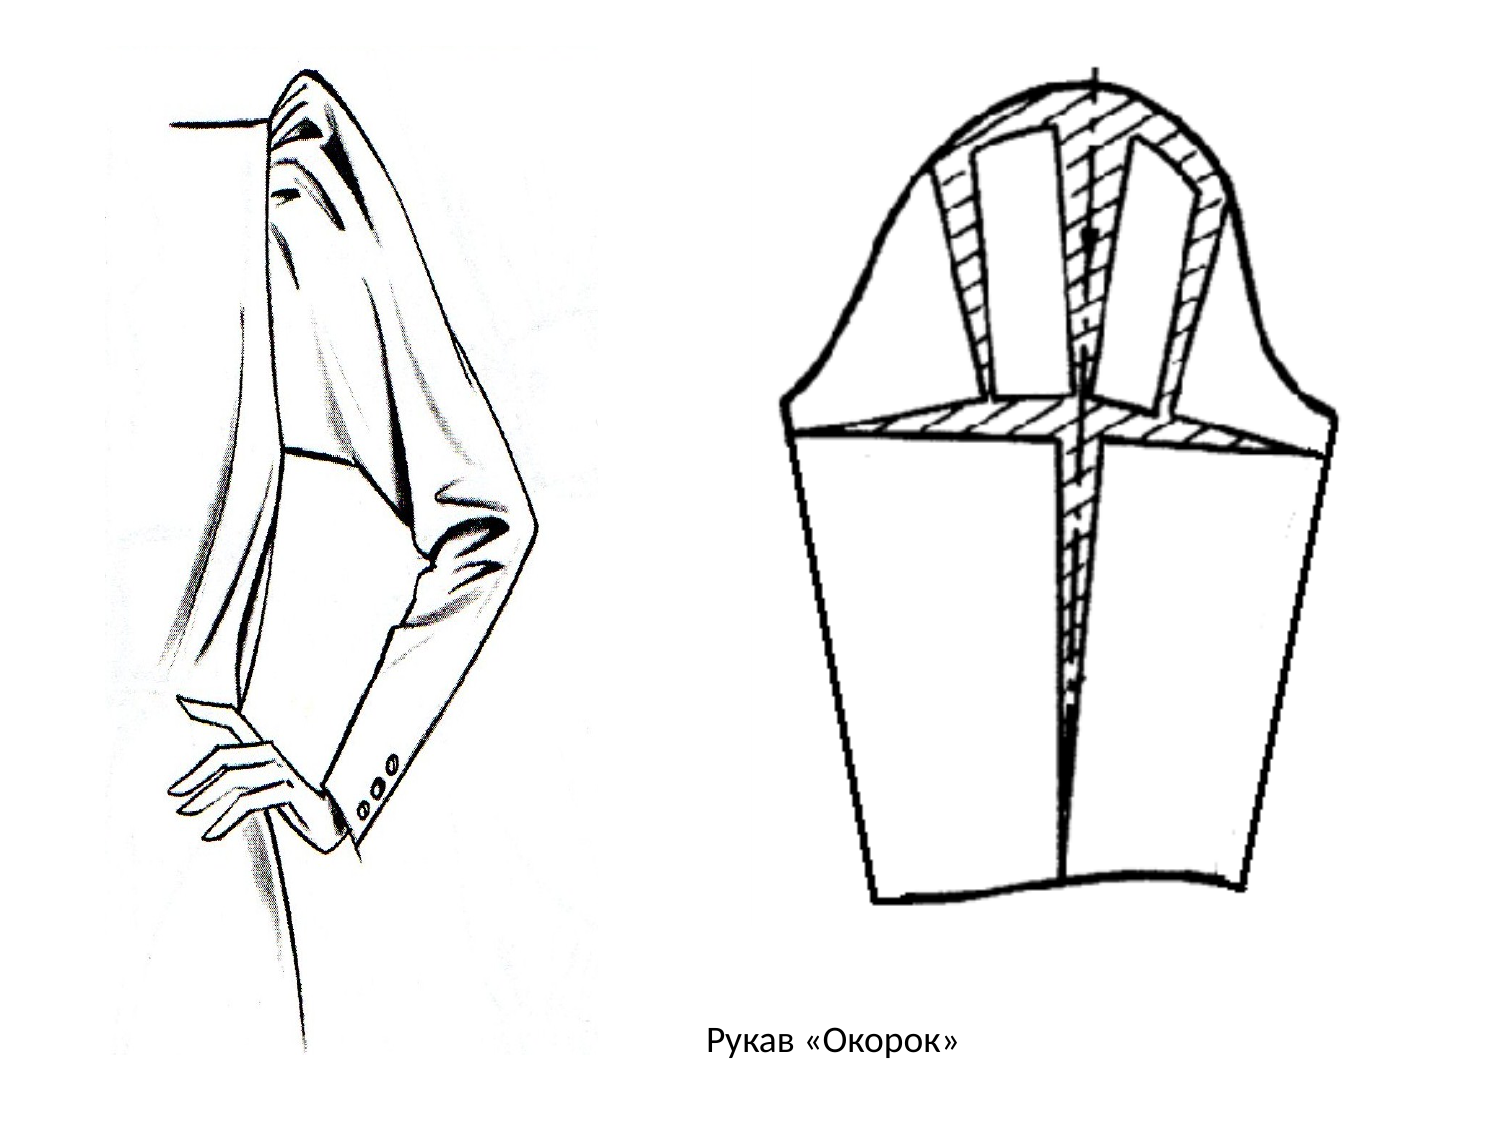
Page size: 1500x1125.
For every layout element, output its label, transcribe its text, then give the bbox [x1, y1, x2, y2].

text_box Рукав «Окорок» [691, 1007, 1500, 1068]
picture [105, 46, 598, 1055]
picture [749, 58, 1354, 926]
